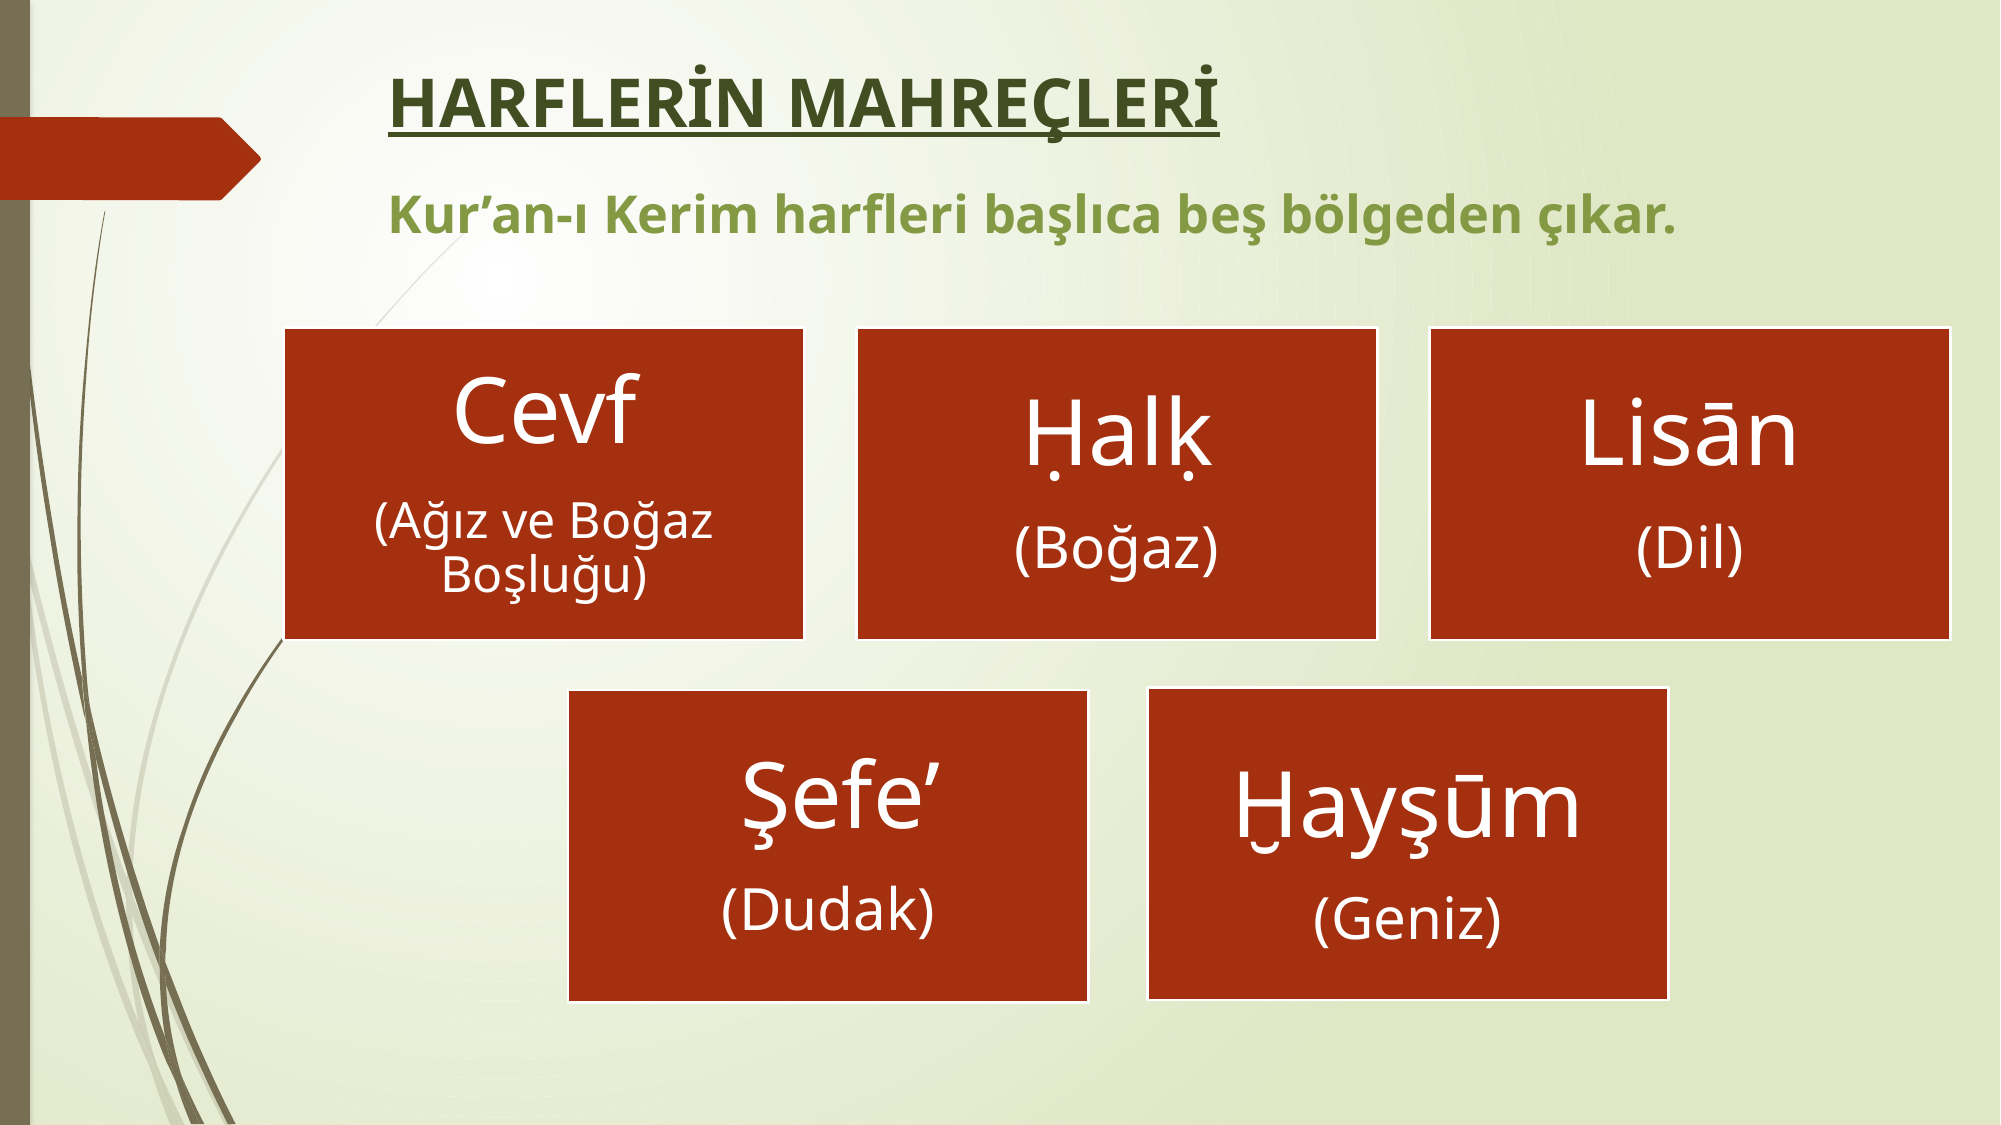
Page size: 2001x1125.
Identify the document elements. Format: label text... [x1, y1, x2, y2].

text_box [233, 327, 2000, 1005]
title HARFLERİN MAHREÇLERİ Kur’an-ı Kerim harfleri başlıca beş bölgeden çıkar. [372, 52, 1916, 325]
